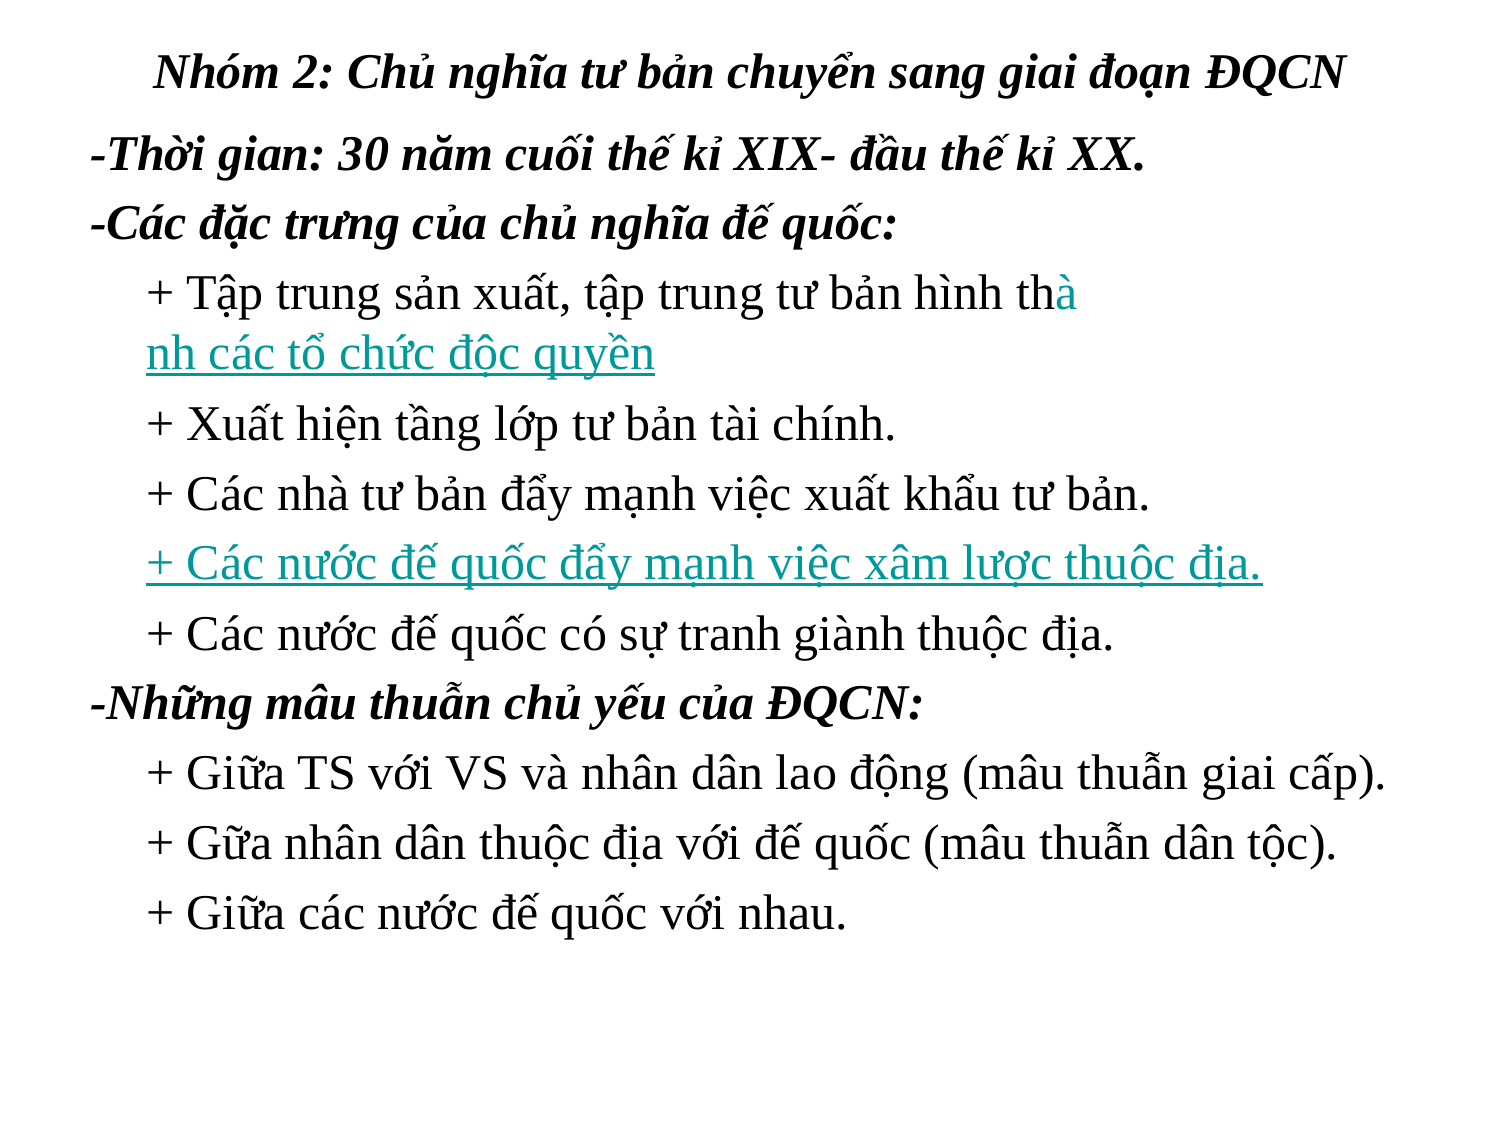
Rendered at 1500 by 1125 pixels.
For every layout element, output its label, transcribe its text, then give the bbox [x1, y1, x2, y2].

list -Thời gian: 30 năm cuối thế kỉ XIX- đầu thế kỉ XX. -Các đặc trưng của chủ nghĩa đế quốc: + Tập trung sản xuất, tập trung tư bản hình thành các tổ chức độc quyền + Xuất hiện tầng lớp tư bản tài chính. + Các nhà tư bản đẩy mạnh việc xuất khẩu tư bản. + Các nước đế quốc đẩy mạnh việc xâm lược thuộc địa. + Các nước đế quốc có sự tranh giành thuộc địa. -Những mâu thuẫn chủ yếu của ĐQCN: + Giữa TS với VS và nhân dân lao động (mâu thuẫn giai cấp). + Gữa nhân dân thuộc địa với đế quốc (mâu thuẫn dân tộc). + Giữa các nước đế quốc với nhau. [74, 112, 1426, 994]
title Nhóm 2: Chủ nghĩa tư bản chuyển sang giai đoạn ĐQCN [74, 37, 1426, 99]
